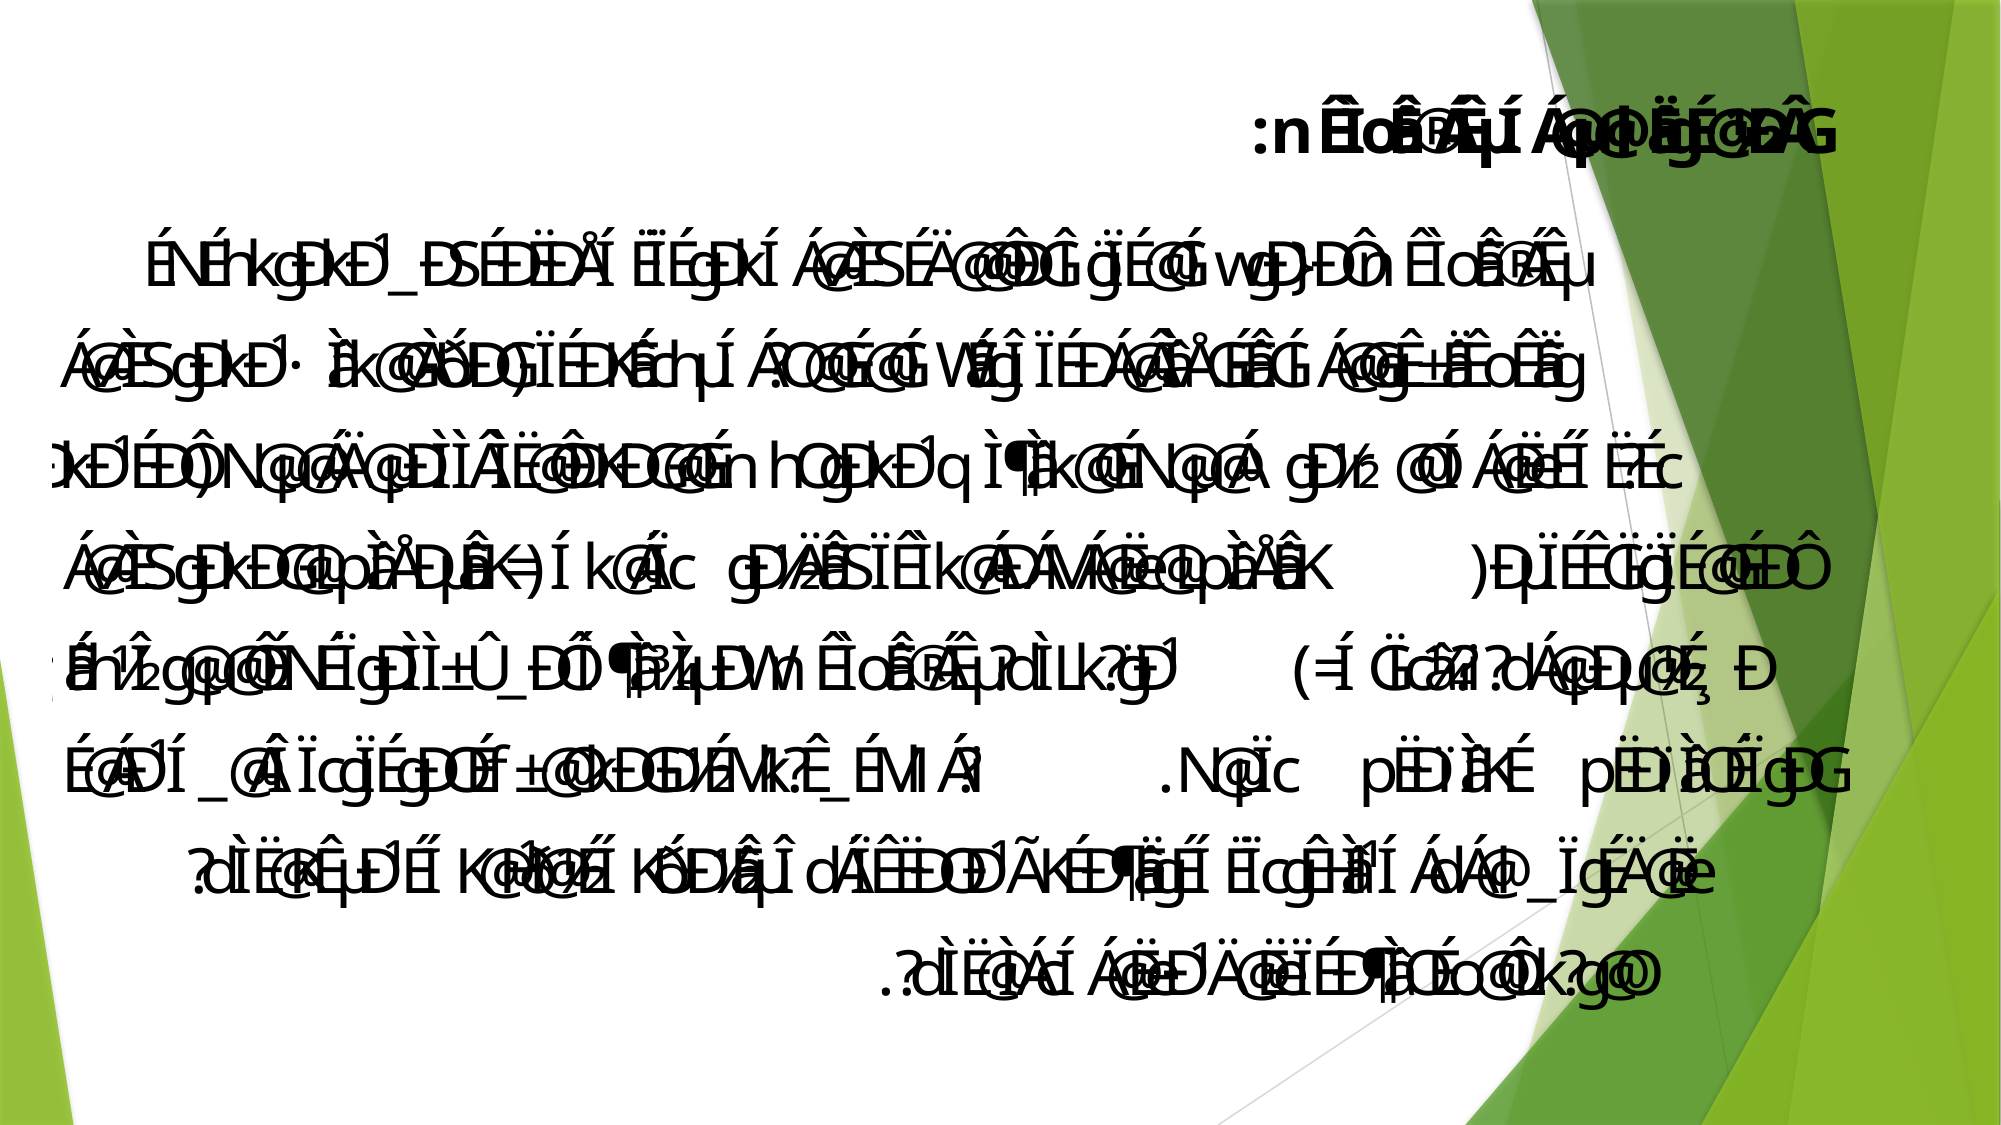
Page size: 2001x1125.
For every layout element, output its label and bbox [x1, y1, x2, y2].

picture [51, 90, 1851, 1067]
